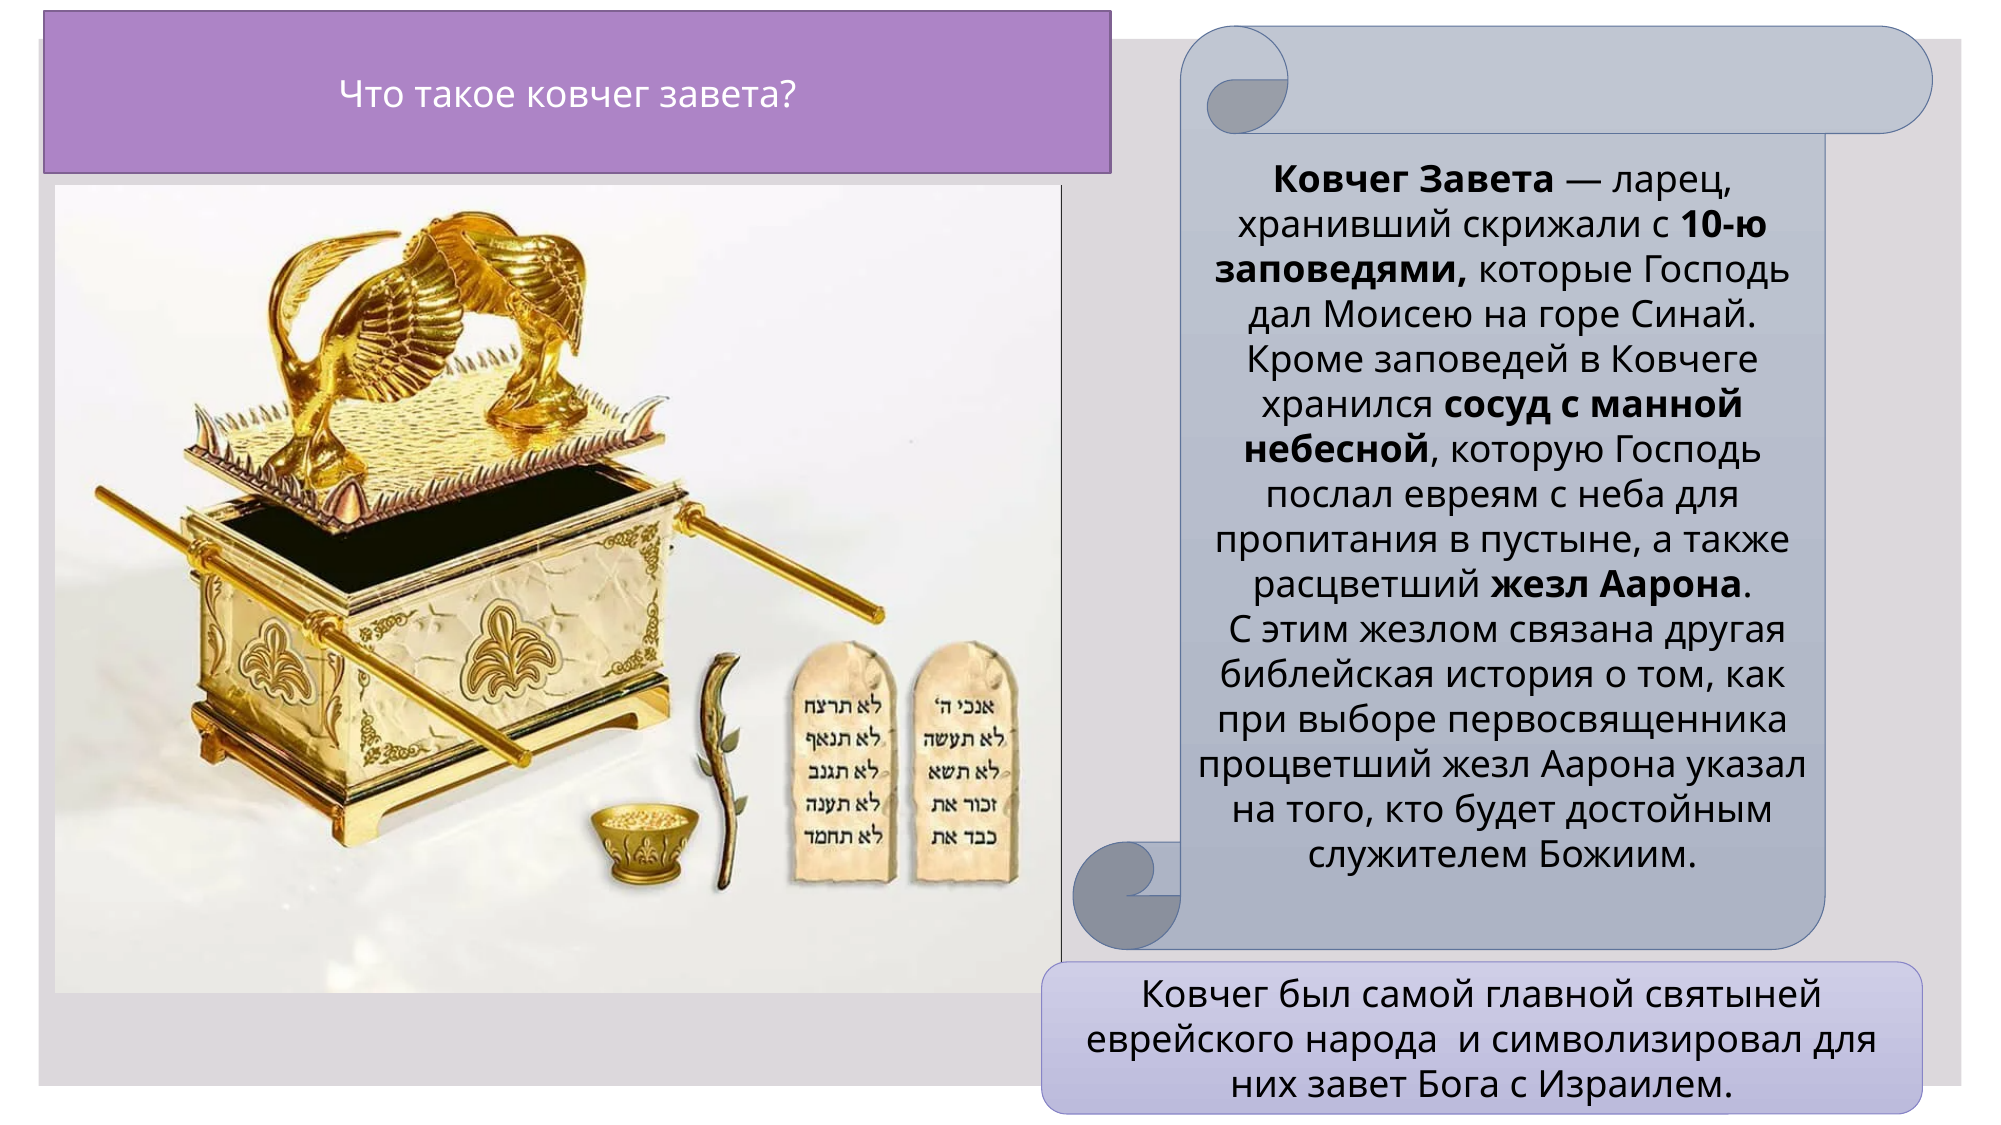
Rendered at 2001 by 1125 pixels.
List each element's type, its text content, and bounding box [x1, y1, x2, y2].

text_box Ковчег был самой главной святыней еврейского народа и символизировал для них завет Бога с Израилем. [1041, 961, 1923, 1115]
text_box Ковчег Завета — ларец, хранивший скрижали с 10-ю заповедями, которые Господь дал Моисею на горе Синай. Кроме заповедей в Ковчеге хранился сосуд с манной небесной, которую Господь послал евреям с неба для пропитания в пустыне, а также расцветший жезл Аарона. С этим жезлом связана другая библейская история о том, как при выборе первосвященника процветший жезл Аарона указал на того, кто будет достойным служителем Божиим. [1072, 25, 1933, 951]
text_box Что такое ковчег завета? [43, 10, 1112, 174]
picture [55, 185, 1062, 993]
